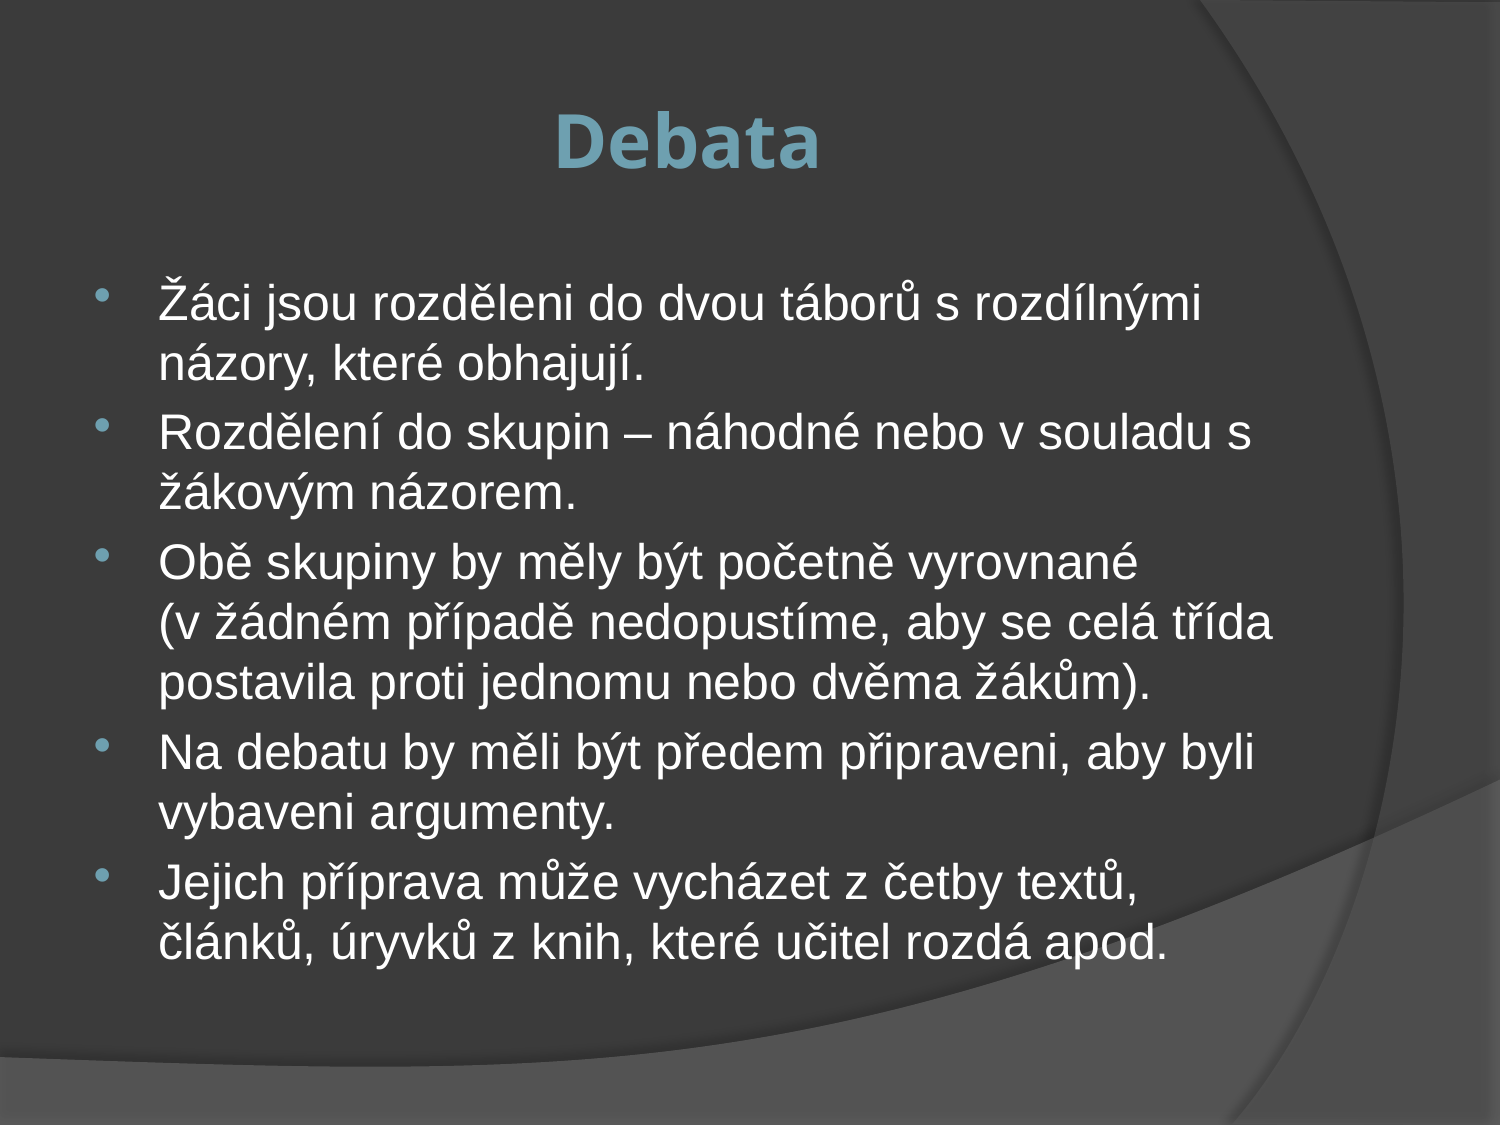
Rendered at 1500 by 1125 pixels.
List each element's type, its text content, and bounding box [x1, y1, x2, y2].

list Žáci jsou rozděleni do dvou táborů s rozdílnými názory, které obhajují. Rozdělení do skupin – náhodné nebo v souladu s žákovým názorem. Obě skupiny by měly být početně vyrovnané (v žádném případě nedopustíme, aby se celá třída postavila proti jednomu nebo dvěma žákům). Na debatu by měli být předem připraveni, aby byli vybaveni argumenty. Jejich příprava může vycházet z četby textů, článků, úryvků z knih, které učitel rozdá apod. [75, 262, 1300, 1005]
title Debata [75, 45, 1300, 233]
